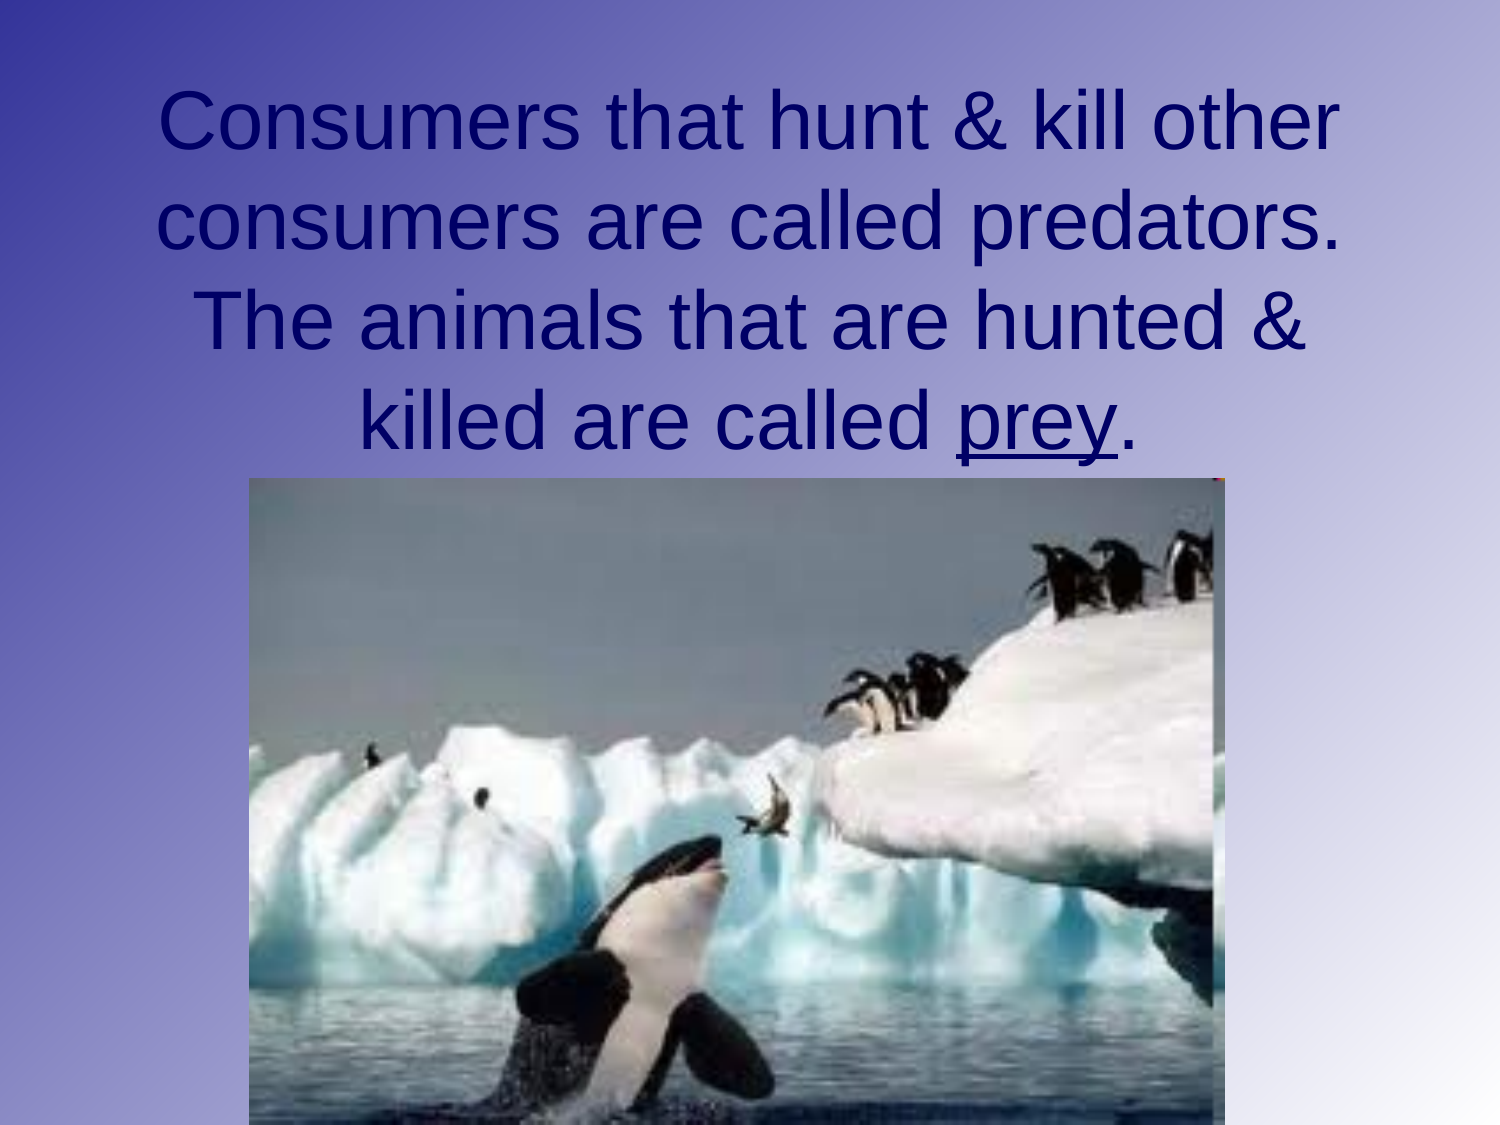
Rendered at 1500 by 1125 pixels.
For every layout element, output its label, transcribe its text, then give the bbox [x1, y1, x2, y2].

picture [249, 478, 1226, 1125]
title Consumers that hunt & kill other consumers are called predators. The animals that are hunted & killed are called prey. [75, 45, 1425, 488]
